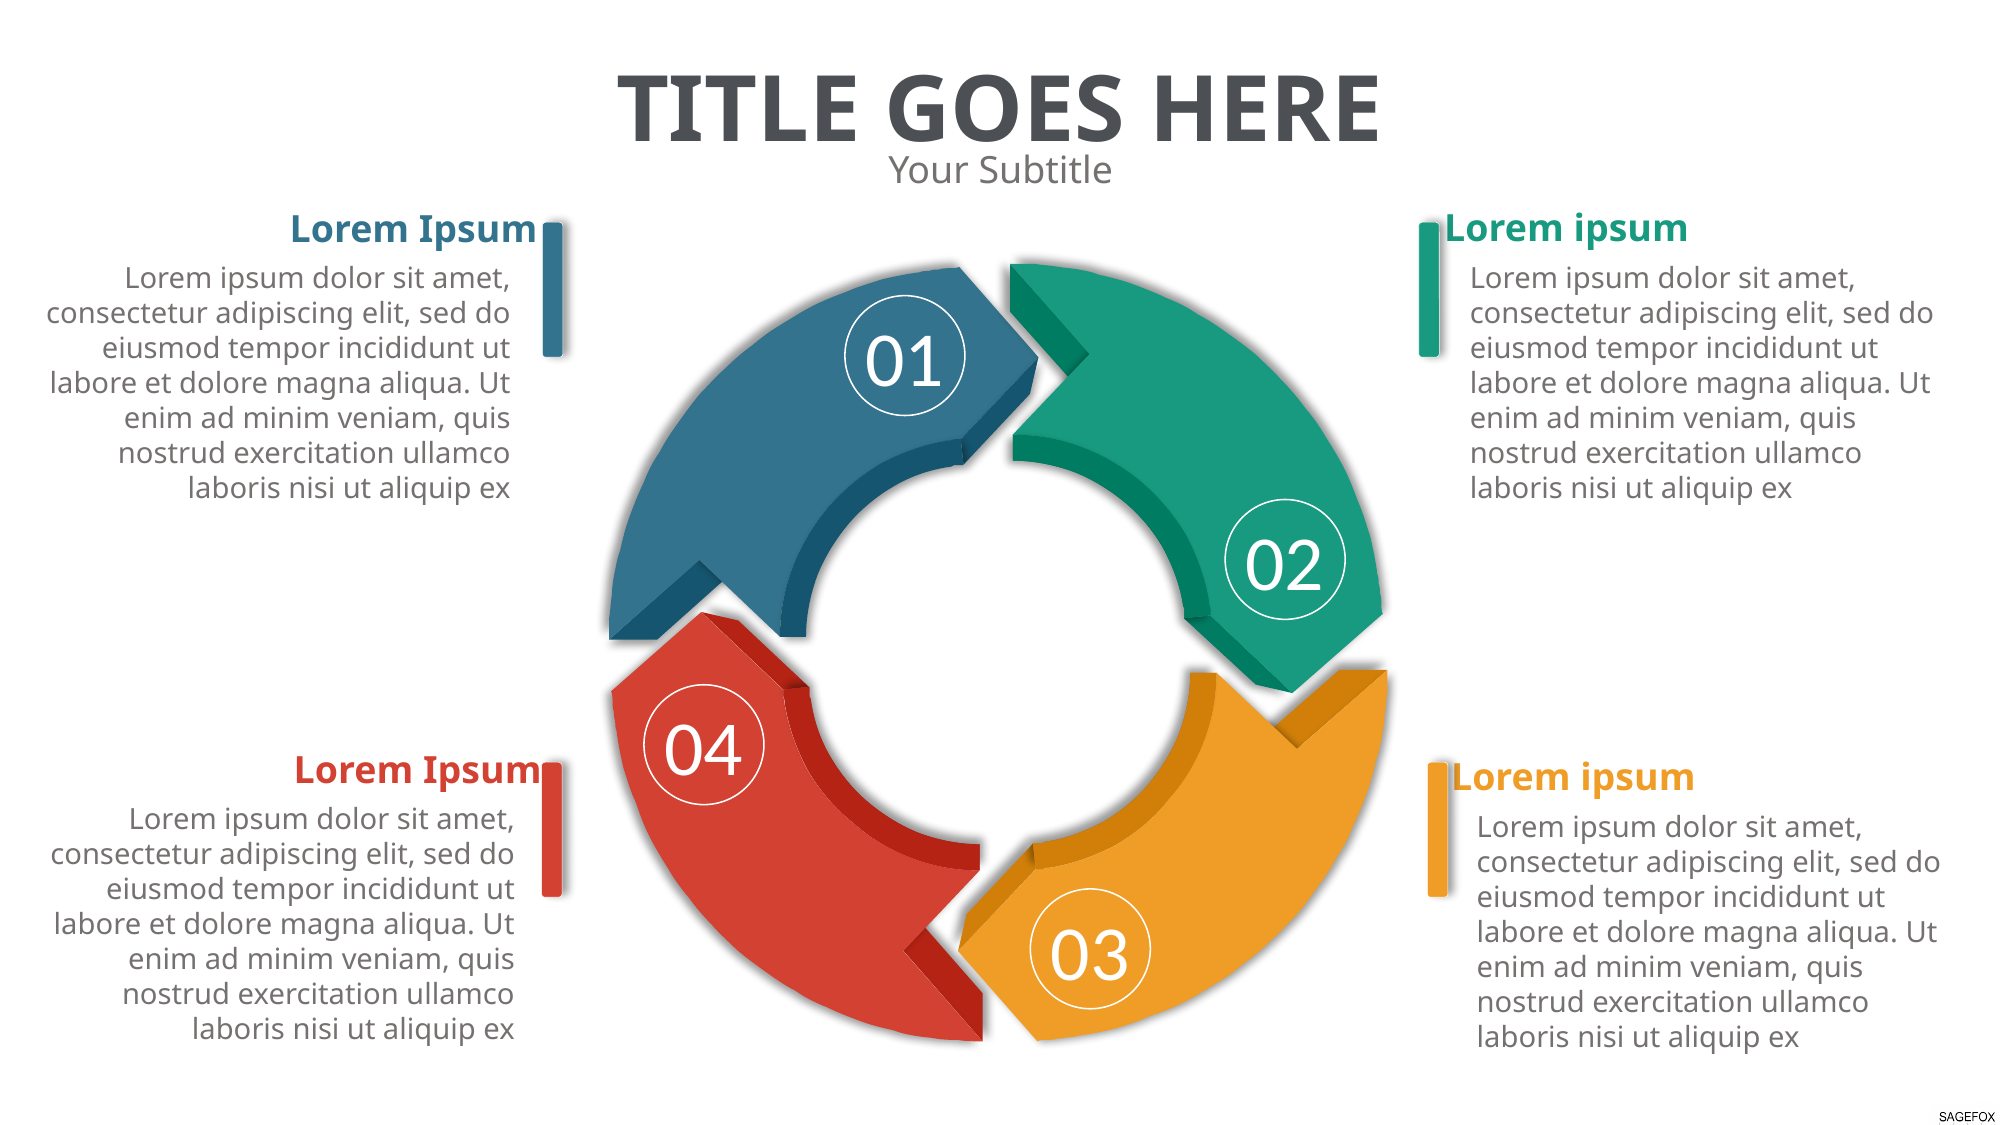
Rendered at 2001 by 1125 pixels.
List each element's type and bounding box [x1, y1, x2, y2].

picture [1936, 1111, 1997, 1125]
text_box [541, 221, 564, 359]
text_box [958, 669, 1388, 1042]
text_box [1417, 221, 1441, 359]
text_box [1469, 204, 1950, 507]
text_box [609, 266, 1009, 640]
text_box [30, 204, 511, 507]
text_box [1009, 263, 1383, 669]
text_box [34, 746, 515, 1049]
text_box [548, 42, 1452, 199]
text_box [1426, 761, 1449, 899]
text_box [611, 612, 983, 1042]
text_box [1476, 752, 1957, 1056]
text_box [540, 761, 564, 899]
